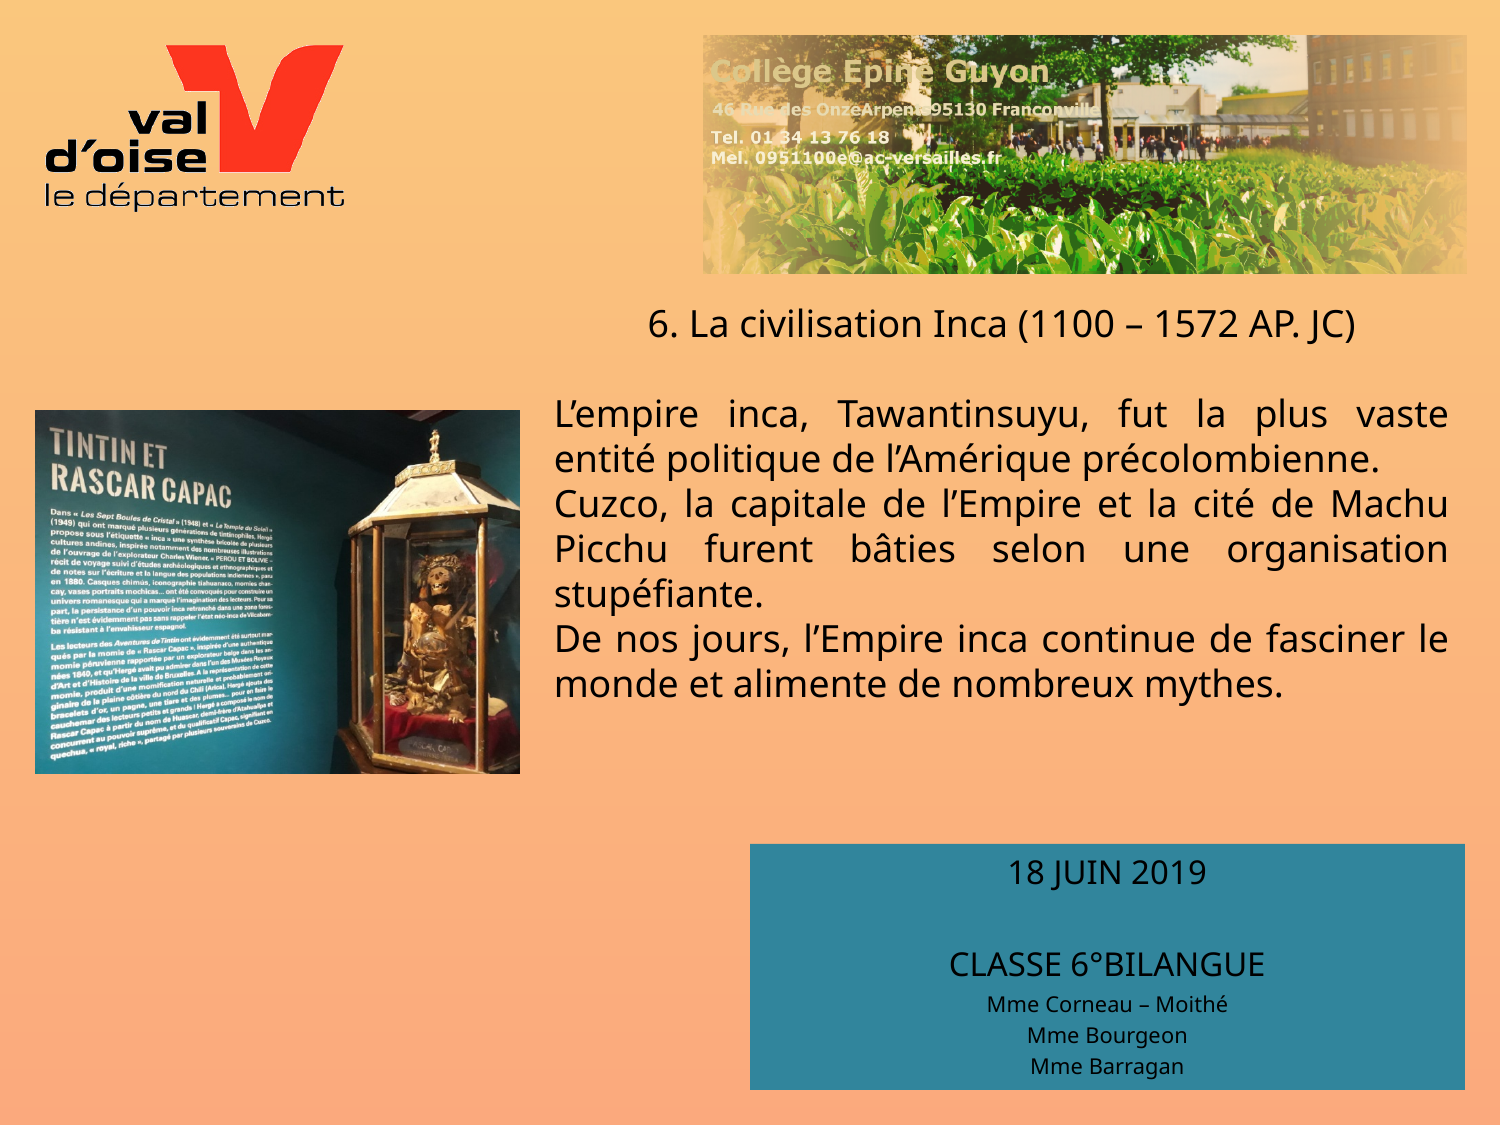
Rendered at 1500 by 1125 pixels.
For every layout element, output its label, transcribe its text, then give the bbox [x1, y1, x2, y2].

picture [0, 0, 389, 252]
picture [702, 34, 1467, 274]
text_box 6. La civilisation Inca (1100 – 1572 AP. JC) L’empire inca, Tawantinsuyu, fut la plus vaste entité politique de l’Amérique précolombienne. Cuzco, la capitale de l’Empire et la cité de Machu Picchu furent bâties selon une organisation stupéfiante. De nos jours, l’Empire inca continue de fasciner le monde et alimente de nombreux mythes. [539, 292, 1465, 758]
subtitle 18 JUIN 2019 CLASSE 6°BILANGUE Mme Corneau – Moithé Mme Bourgeon Mme Barragan [750, 843, 1465, 1090]
picture [34, 409, 520, 774]
